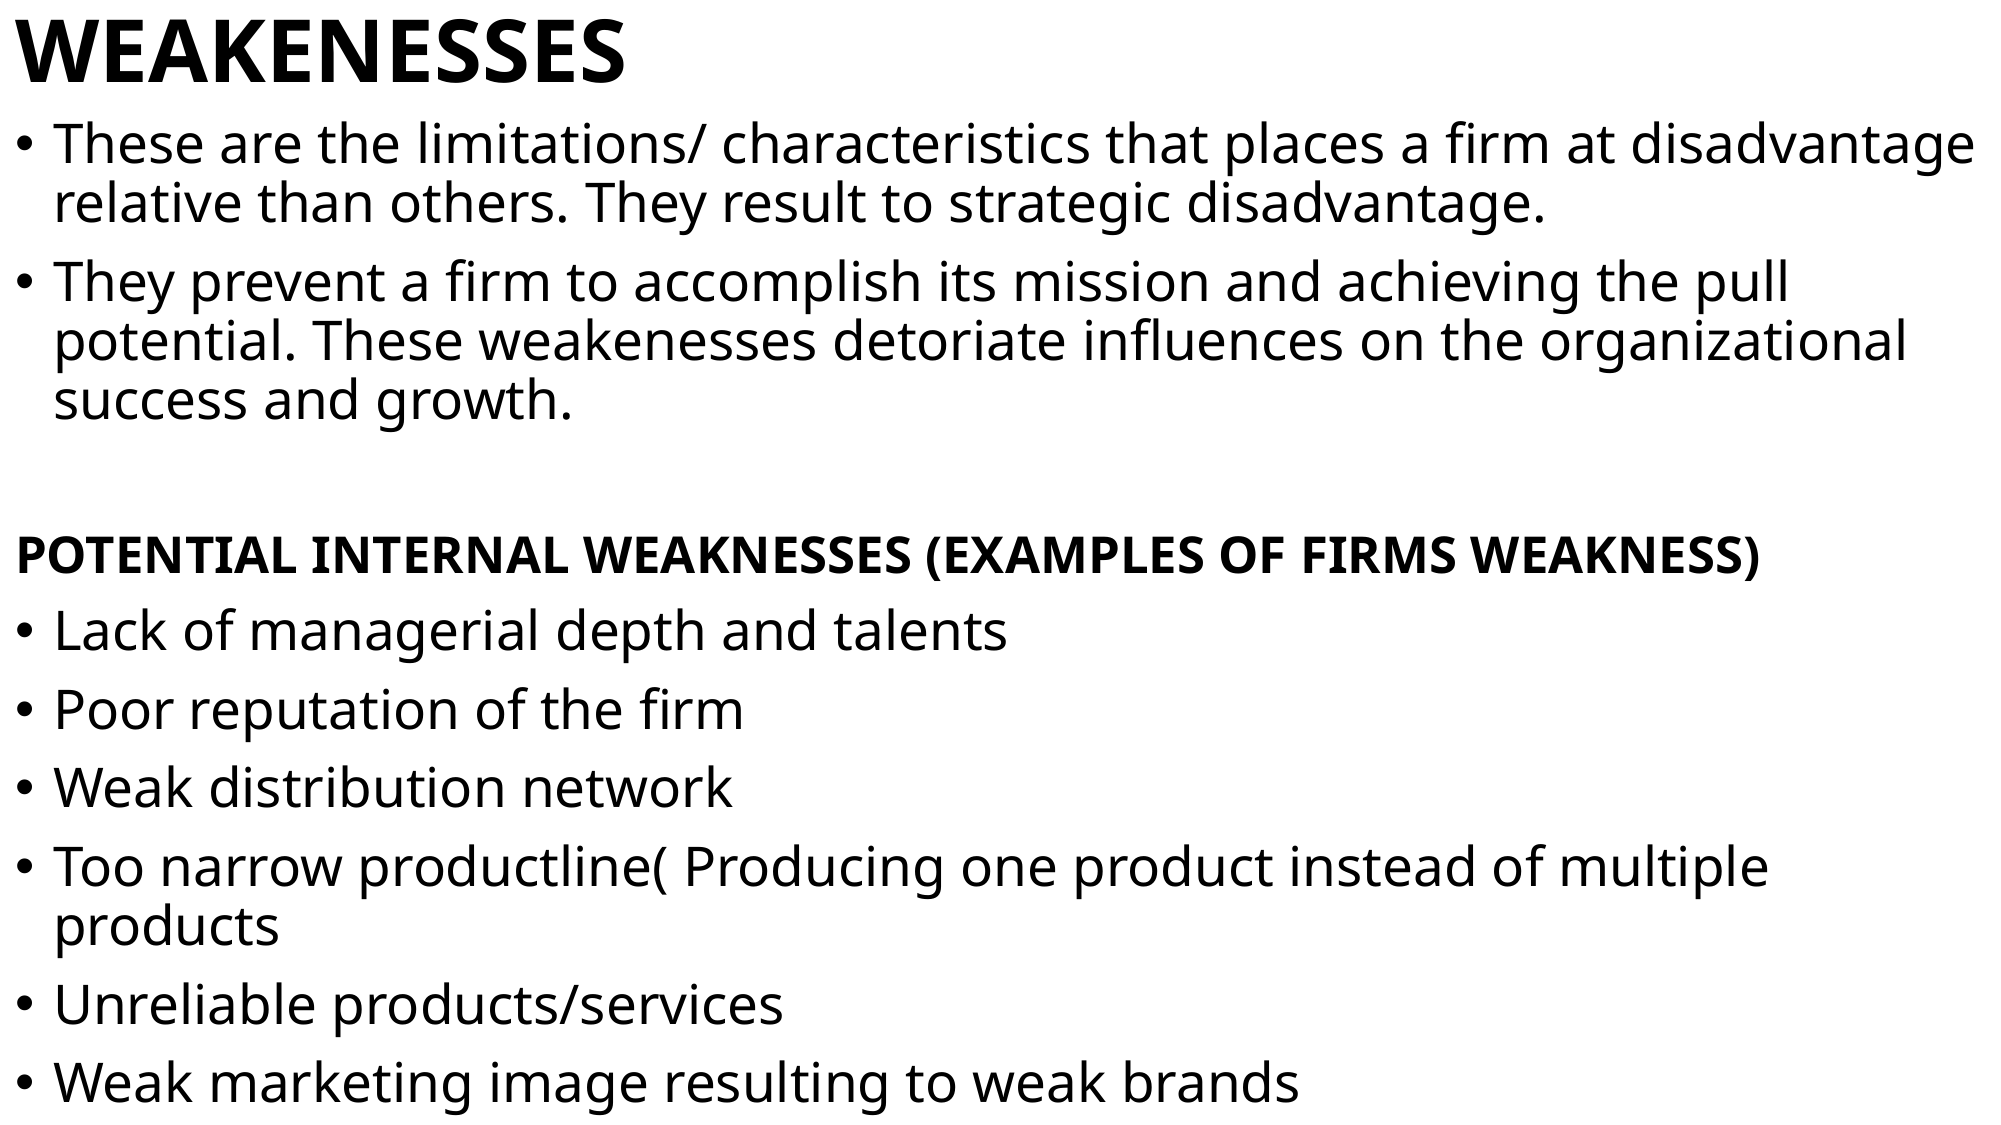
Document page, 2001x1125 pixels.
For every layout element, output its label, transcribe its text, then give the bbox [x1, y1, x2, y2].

list These are the limitations/ characteristics that places a firm at disadvantage relative than others. They result to strategic disadvantage. They prevent a firm to accomplish its mission and achieving the pull potential. These weakenesses detoriate influences on the organizational success and growth. POTENTIAL INTERNAL WEAKNESSES (EXAMPLES OF FIRMS WEAKNESS) Lack of managerial depth and talents Poor reputation of the firm Weak distribution network Too narrow productline( Producing one product instead of multiple products Unreliable products/services Weak marketing image resulting to weak brands [0, 109, 2000, 1125]
title WEAKENESSES [0, 0, 2000, 109]
